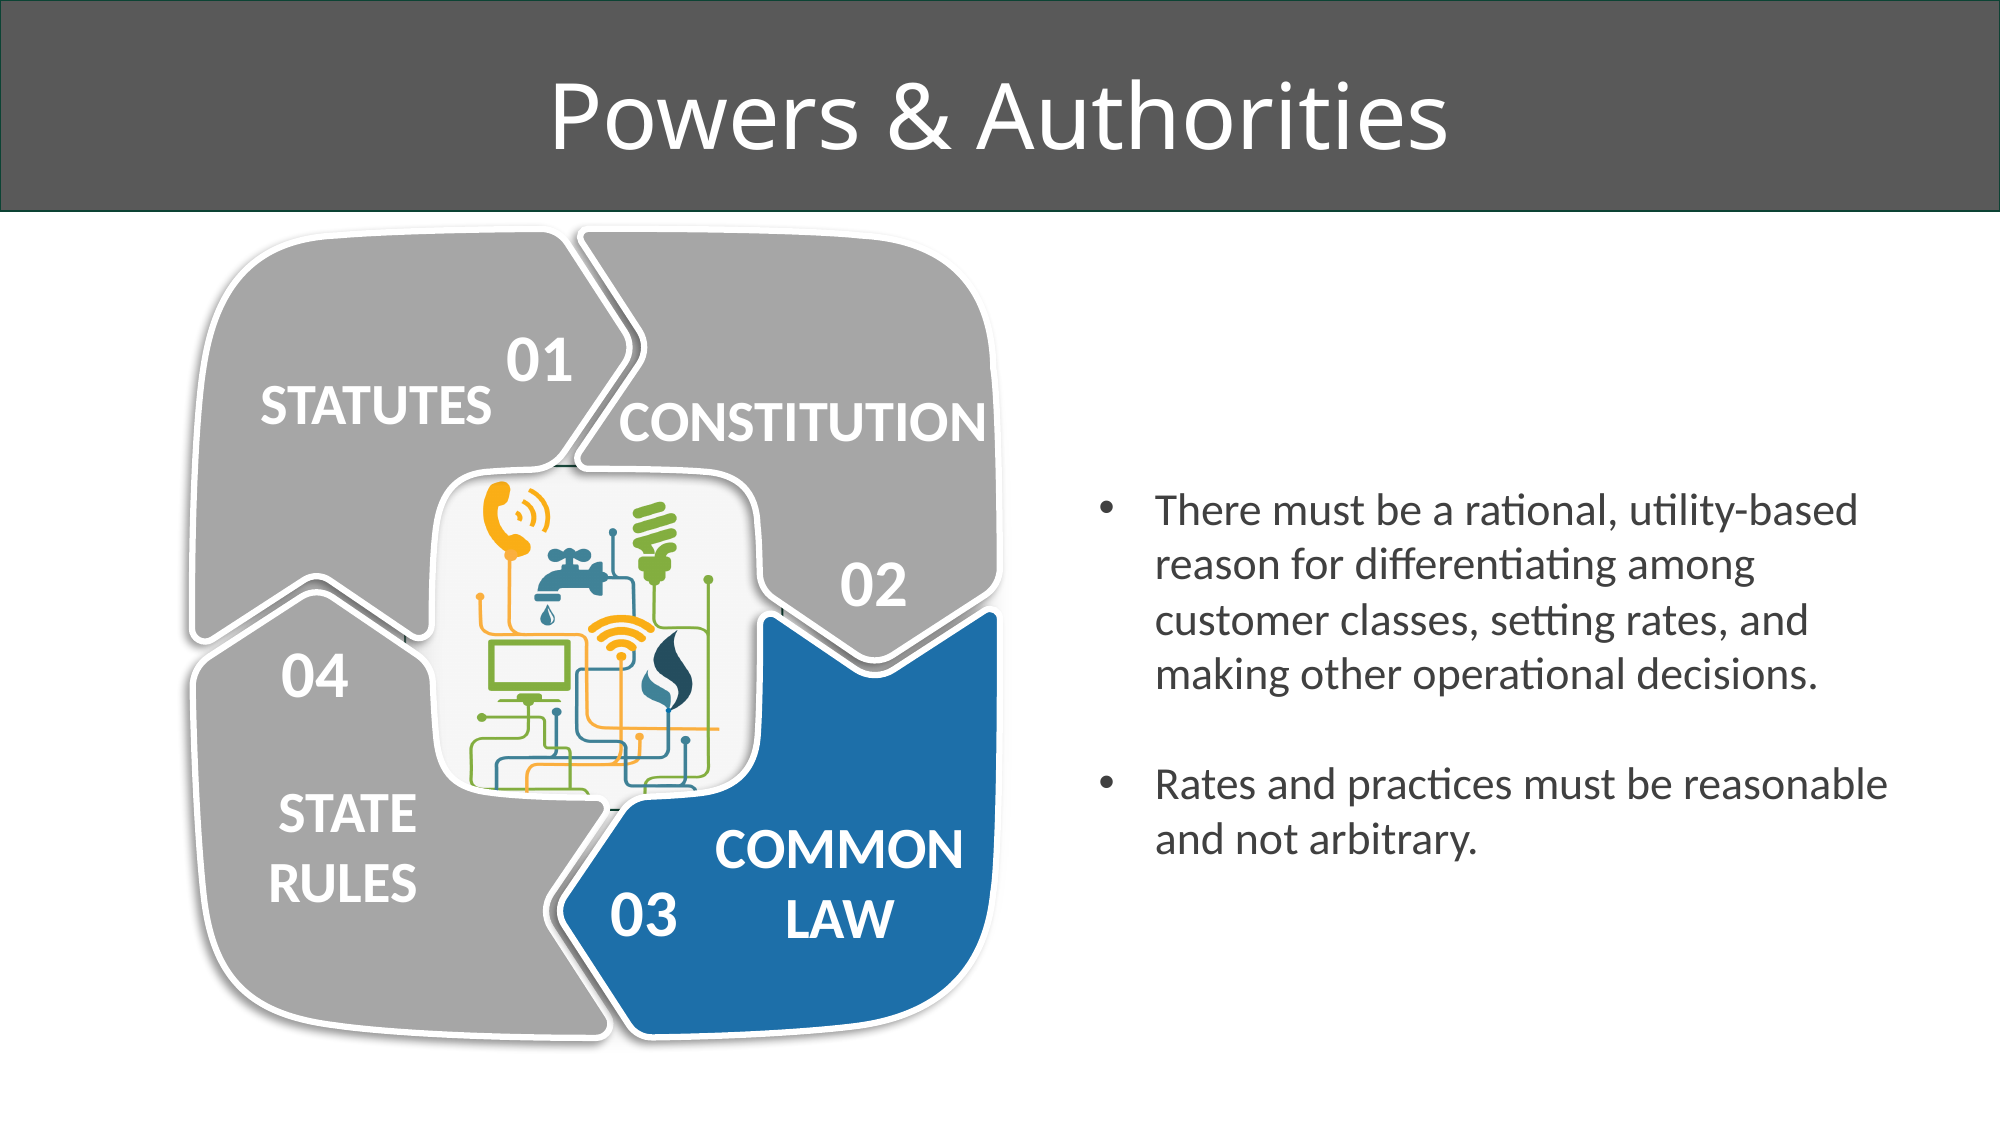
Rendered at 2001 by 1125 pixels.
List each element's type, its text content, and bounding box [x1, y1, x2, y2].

text_box 03 [593, 859, 696, 960]
text_box [304, 587, 320, 591]
text_box [192, 592, 611, 1038]
text_box CONSTITUTION [610, 390, 988, 446]
text_box 01 [489, 304, 591, 405]
text_box [411, 464, 766, 811]
text_box There must be a rational, utility-based reason for differentiating among customer classes, setting rates, and making other operational decisions. Rates and practices must be reasonable and not arbitrary. [1083, 228, 1954, 1125]
text_box STATUTES [236, 373, 494, 430]
text_box [0, 0, 2000, 212]
text_box [191, 229, 630, 642]
text_box 04 [264, 620, 366, 721]
text_box STATE RULES [160, 816, 418, 873]
title Powers & Authorities [137, 11, 1862, 229]
text_box [560, 608, 1000, 1038]
text_box 02 [823, 529, 925, 630]
text_box COMMON LAW [711, 852, 969, 909]
text_box [577, 229, 1000, 661]
